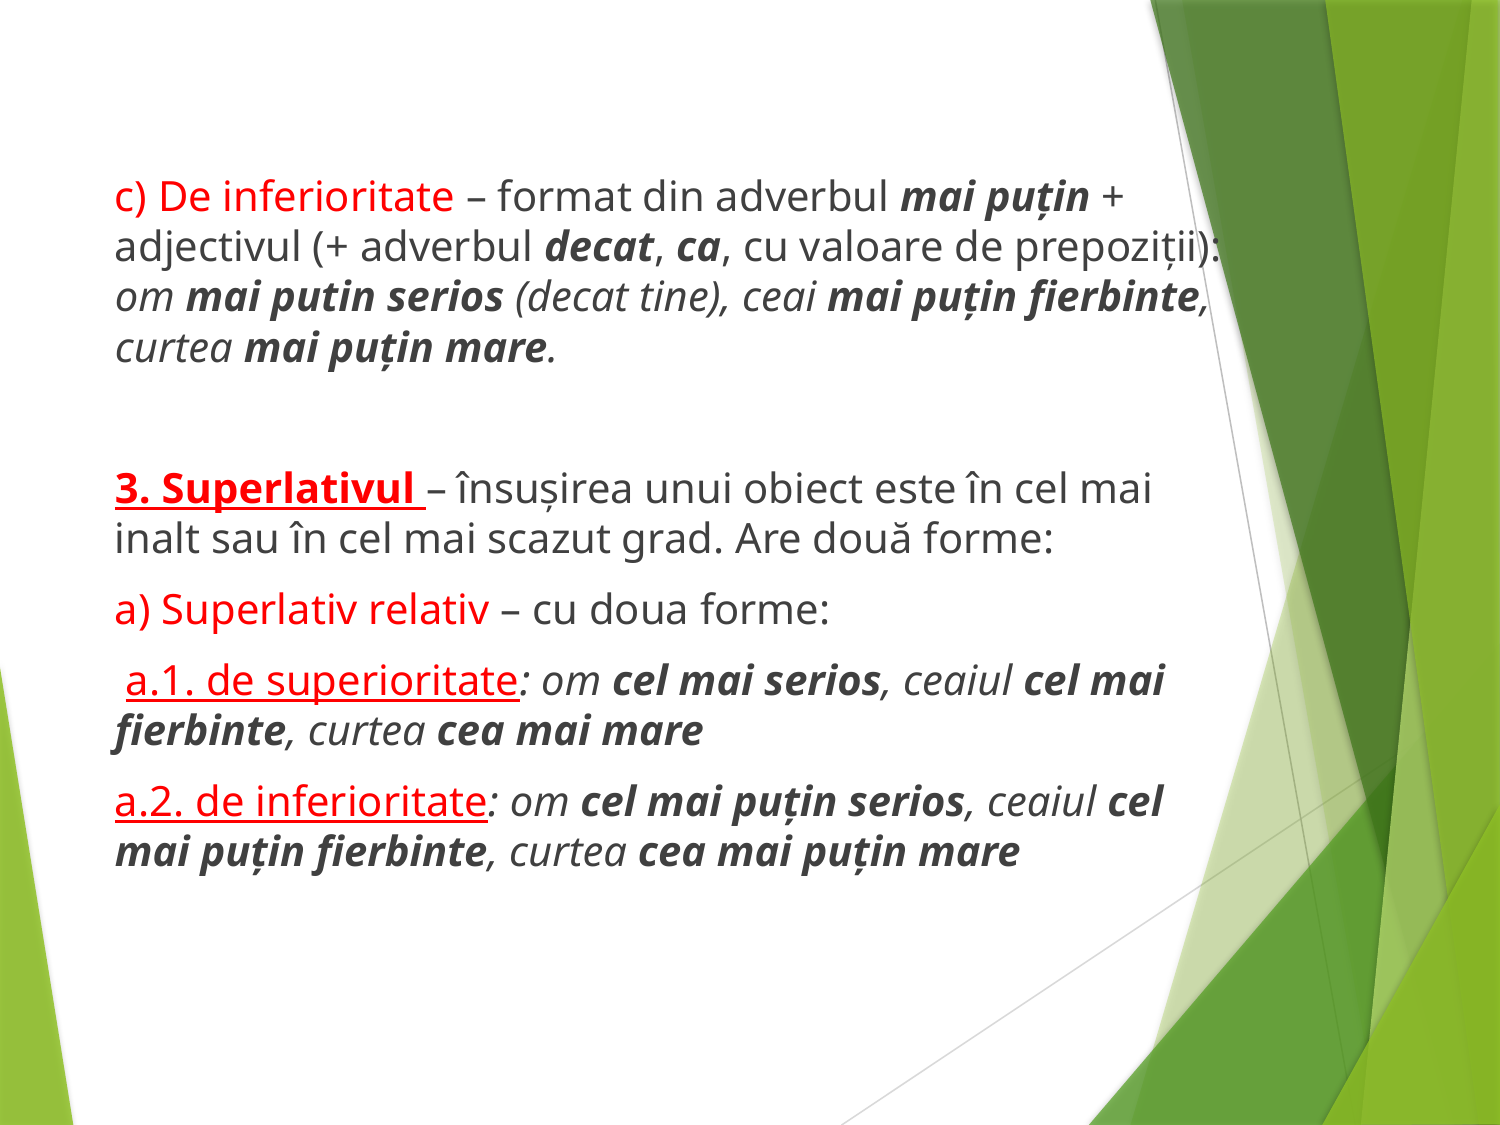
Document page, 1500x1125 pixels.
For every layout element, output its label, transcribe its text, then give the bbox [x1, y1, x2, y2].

list c) De inferioritate – format din adverbul mai puțin + adjectivul (+ adverbul decat, ca, cu valoare de prepoziții): om mai putin serios (decat tine), ceai mai puțin fierbinte, curtea mai puțin mare. 3. Superlativul – însușirea unui obiect este în cel mai inalt sau în cel mai scazut grad. Are două forme: a) Superlativ relativ – cu doua forme: a.1. de superioritate: om cel mai serios, ceaiul cel mai fierbinte, curtea cea mai mare a.2. de inferioritate: om cel mai puțin serios, ceaiul cel mai puțin fierbinte, curtea cea mai puțin mare [99, 162, 1257, 988]
